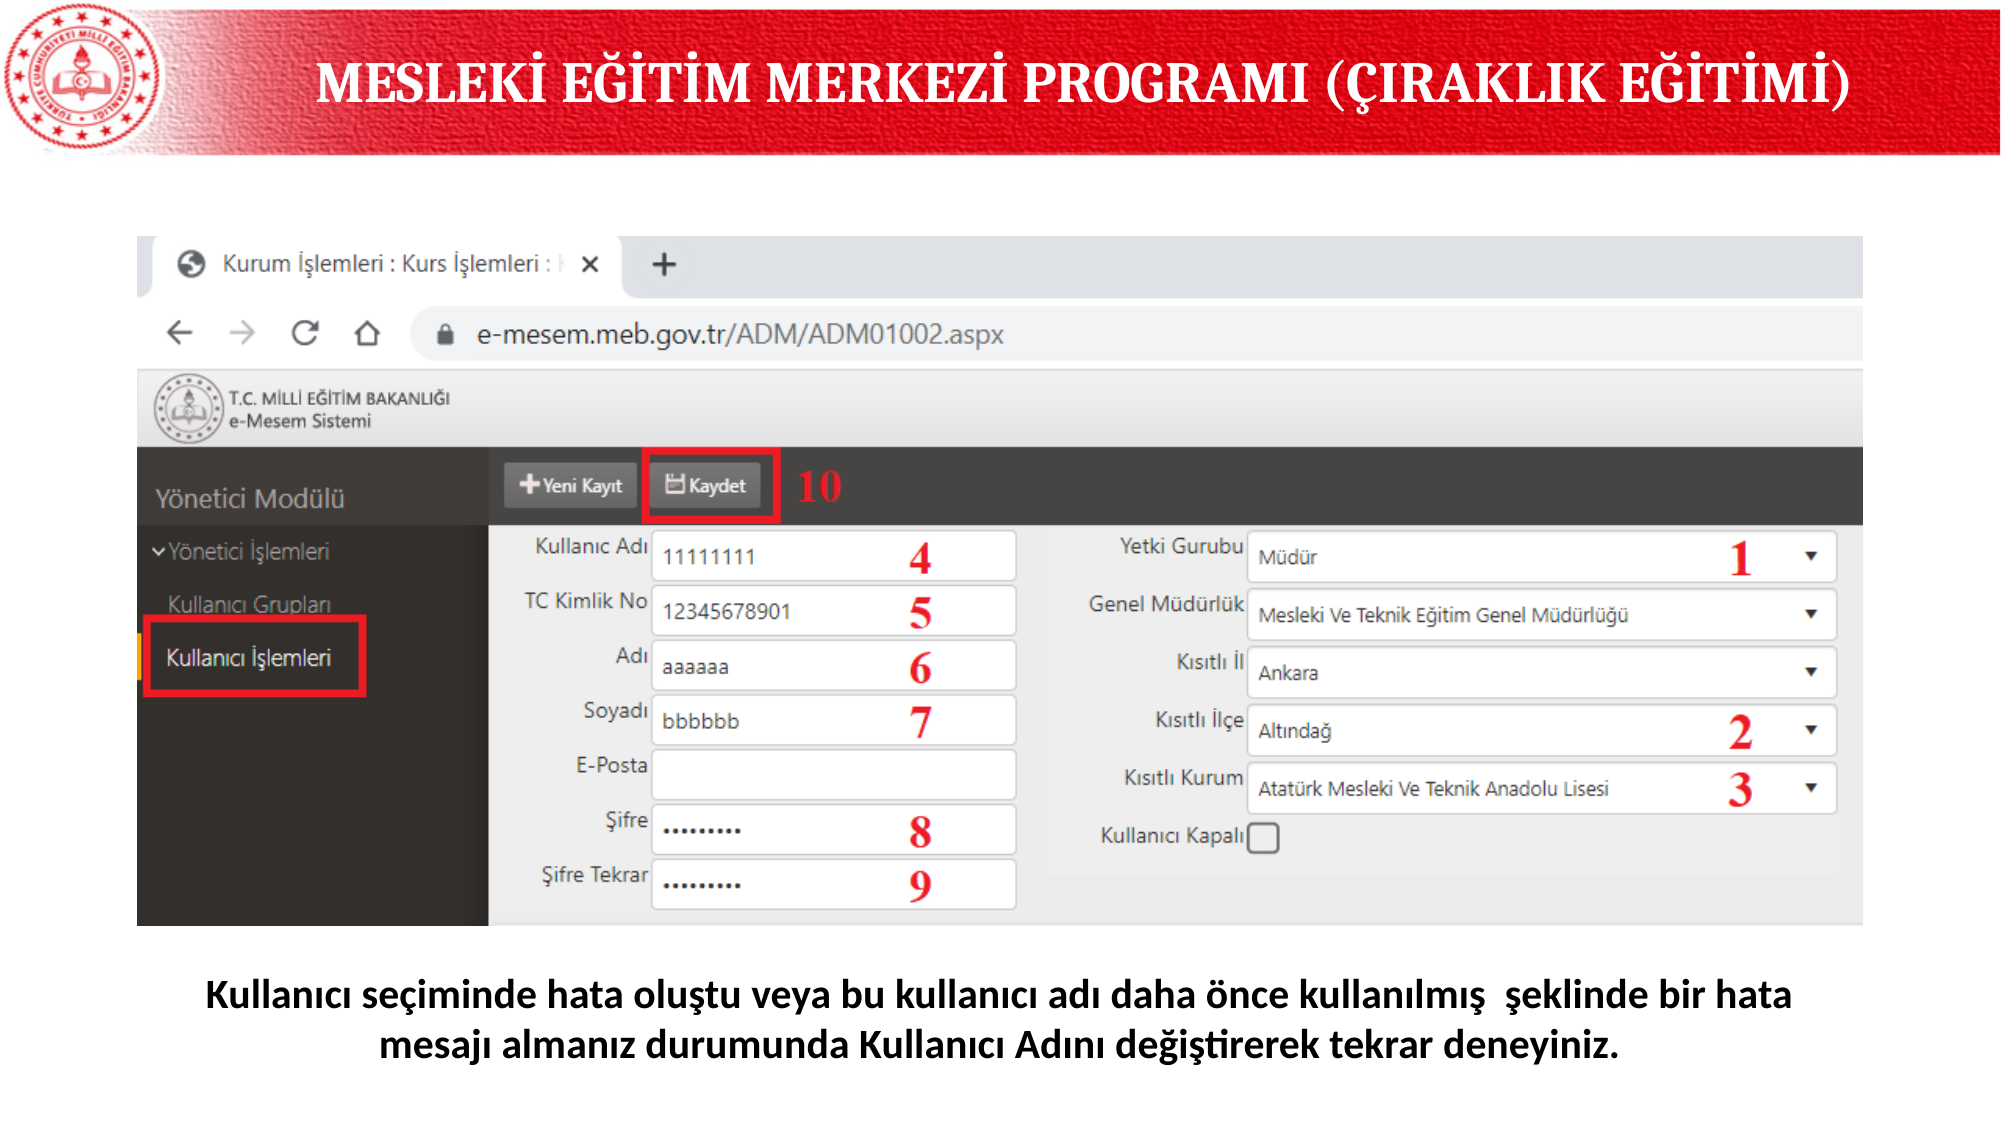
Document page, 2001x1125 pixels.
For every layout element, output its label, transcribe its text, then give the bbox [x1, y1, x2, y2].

text_box MESLEKİ EĞİTİM MERKEZİ PROGRAMI (ÇIRAKLIK EĞİTİMİ) [170, 10, 2000, 156]
text_box Kullanıcı seçiminde hata oluştu veya bu kullanıcı adı daha önce kullanılmış şeklinde bir hata mesajı almanız durumunda Kullanıcı Adını değiştirerek tekrar deneyiniz. [137, 959, 1863, 1075]
picture [0, 0, 2001, 1125]
